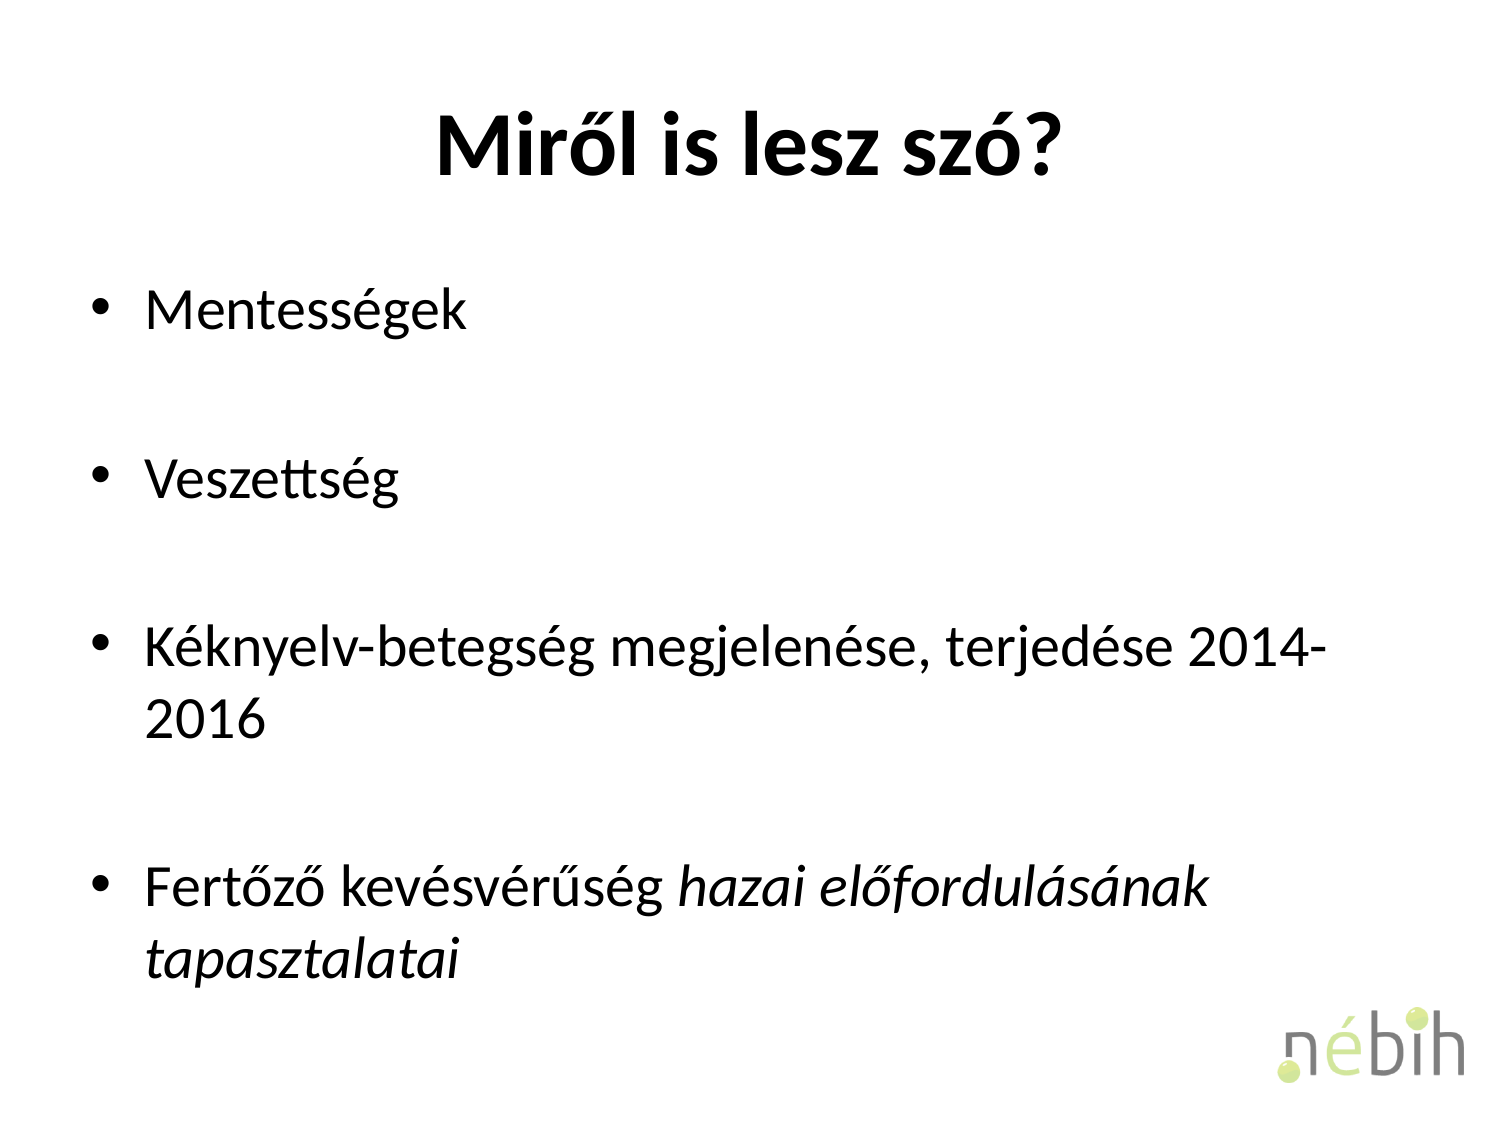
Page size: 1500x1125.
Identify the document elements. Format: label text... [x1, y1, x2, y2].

picture [1277, 1007, 1465, 1083]
list Mentességek Veszettség Kéknyelv-betegség megjelenése, terjedése 2014-2016 Fertőző kevésvérűség hazai előfordulásának tapasztalatai [75, 262, 1425, 1005]
title Miről is lesz szó? [75, 45, 1425, 233]
